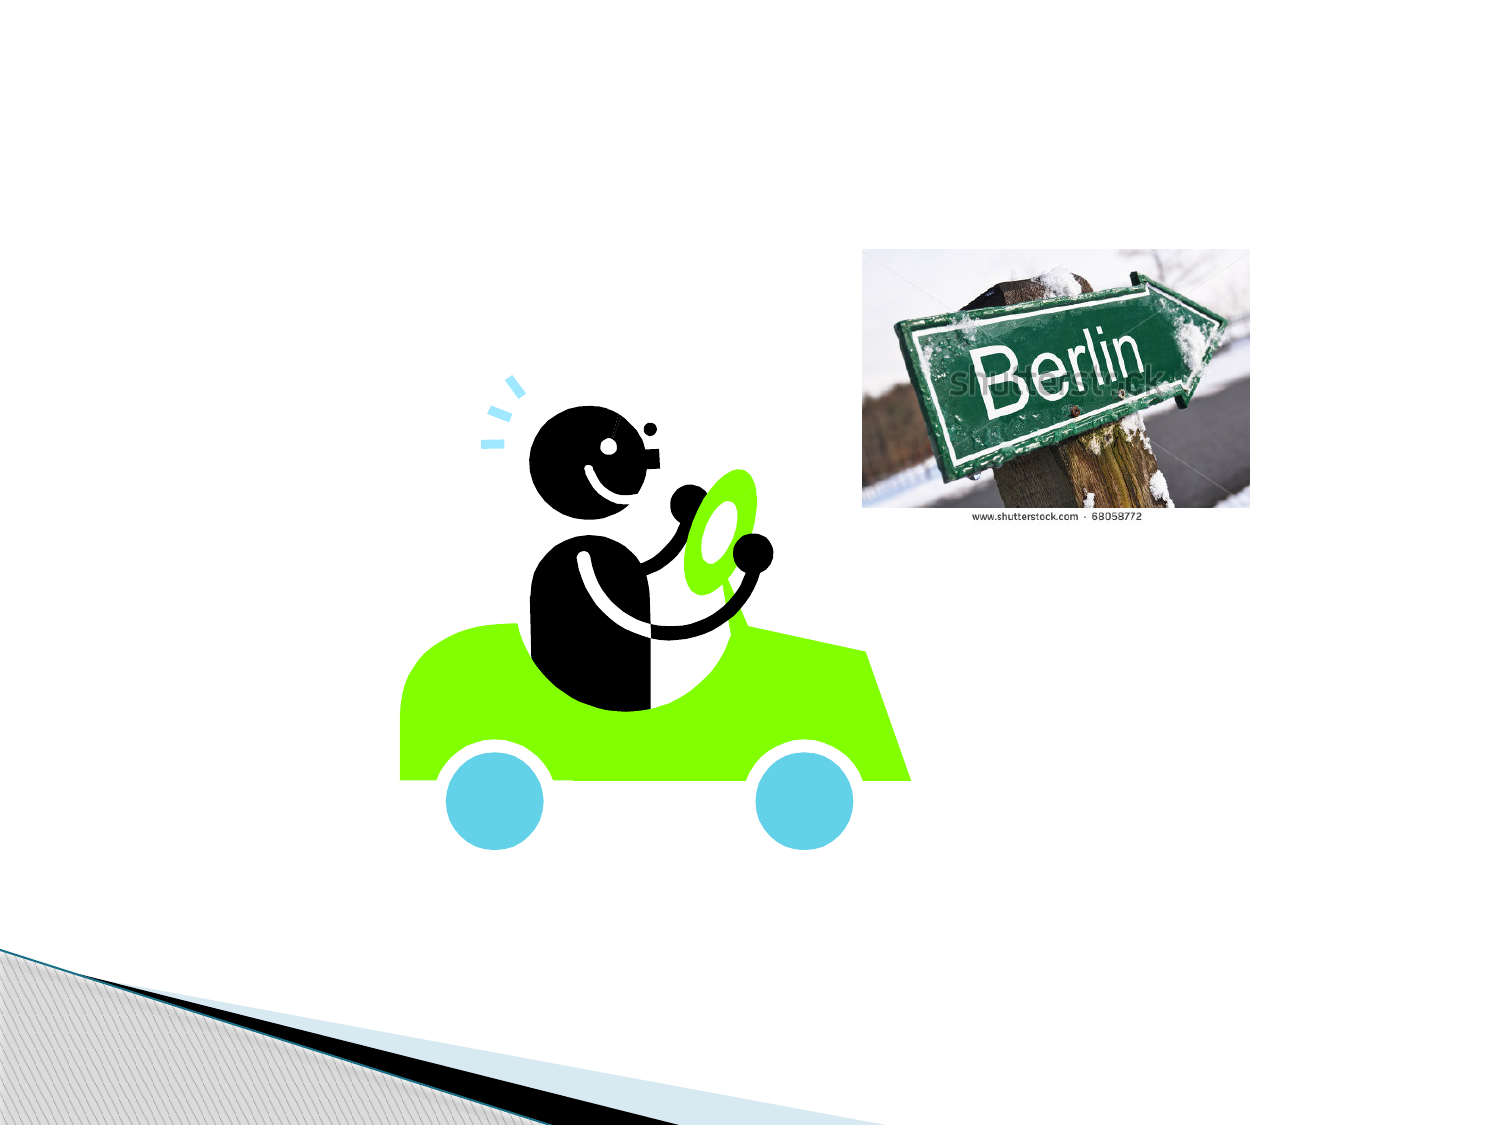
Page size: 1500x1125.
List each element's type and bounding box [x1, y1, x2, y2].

picture [862, 249, 1251, 525]
list [399, 374, 912, 851]
